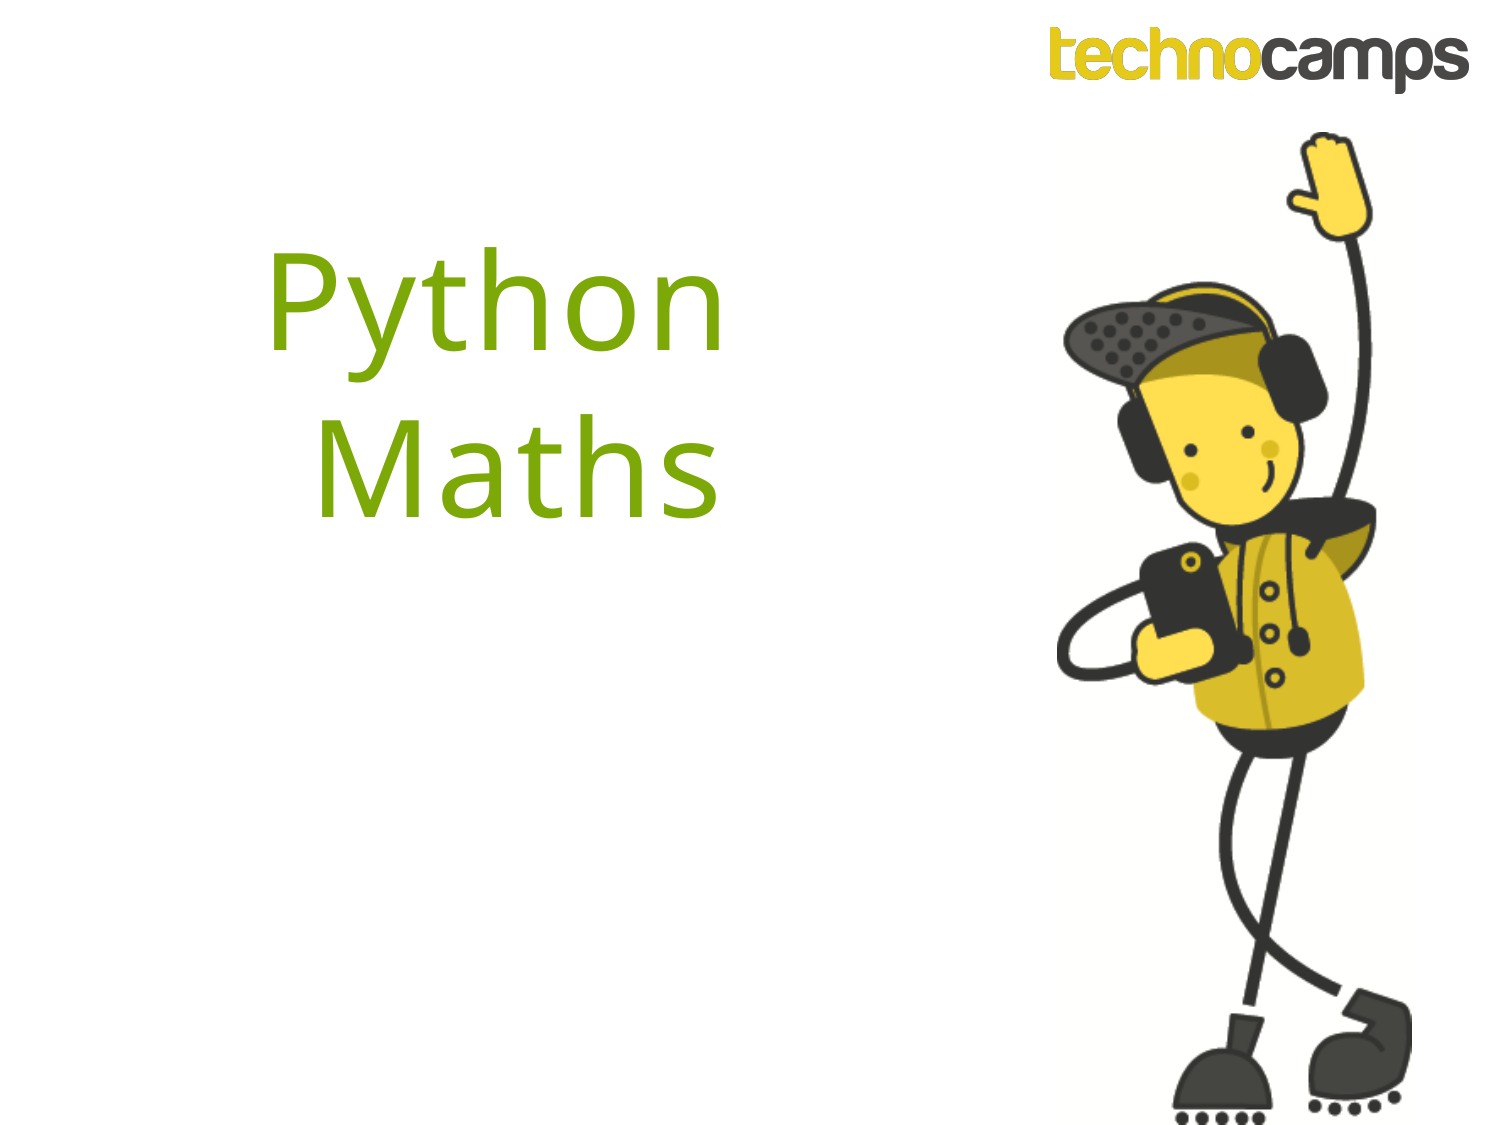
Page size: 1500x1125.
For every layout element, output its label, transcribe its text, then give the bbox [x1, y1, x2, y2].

picture [1050, 27, 1469, 94]
list Python Maths [42, 226, 990, 644]
